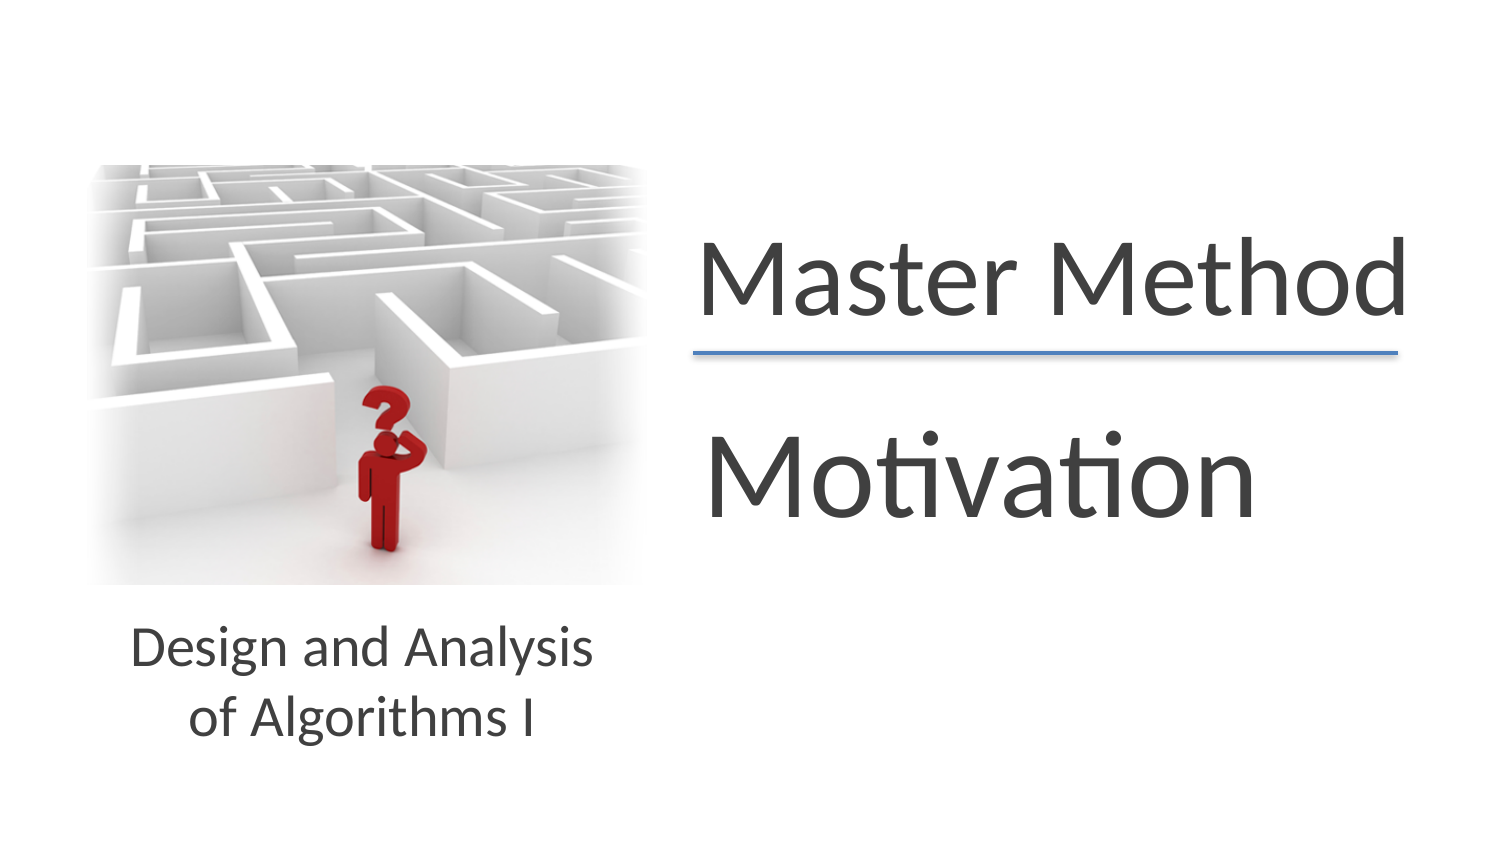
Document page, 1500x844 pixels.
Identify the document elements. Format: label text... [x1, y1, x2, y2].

title Motivation [687, 334, 1425, 602]
picture [87, 165, 648, 585]
text_box Design and Analysis of Algorithms I [87, 609, 638, 747]
text_box Master Method [680, 152, 1493, 388]
